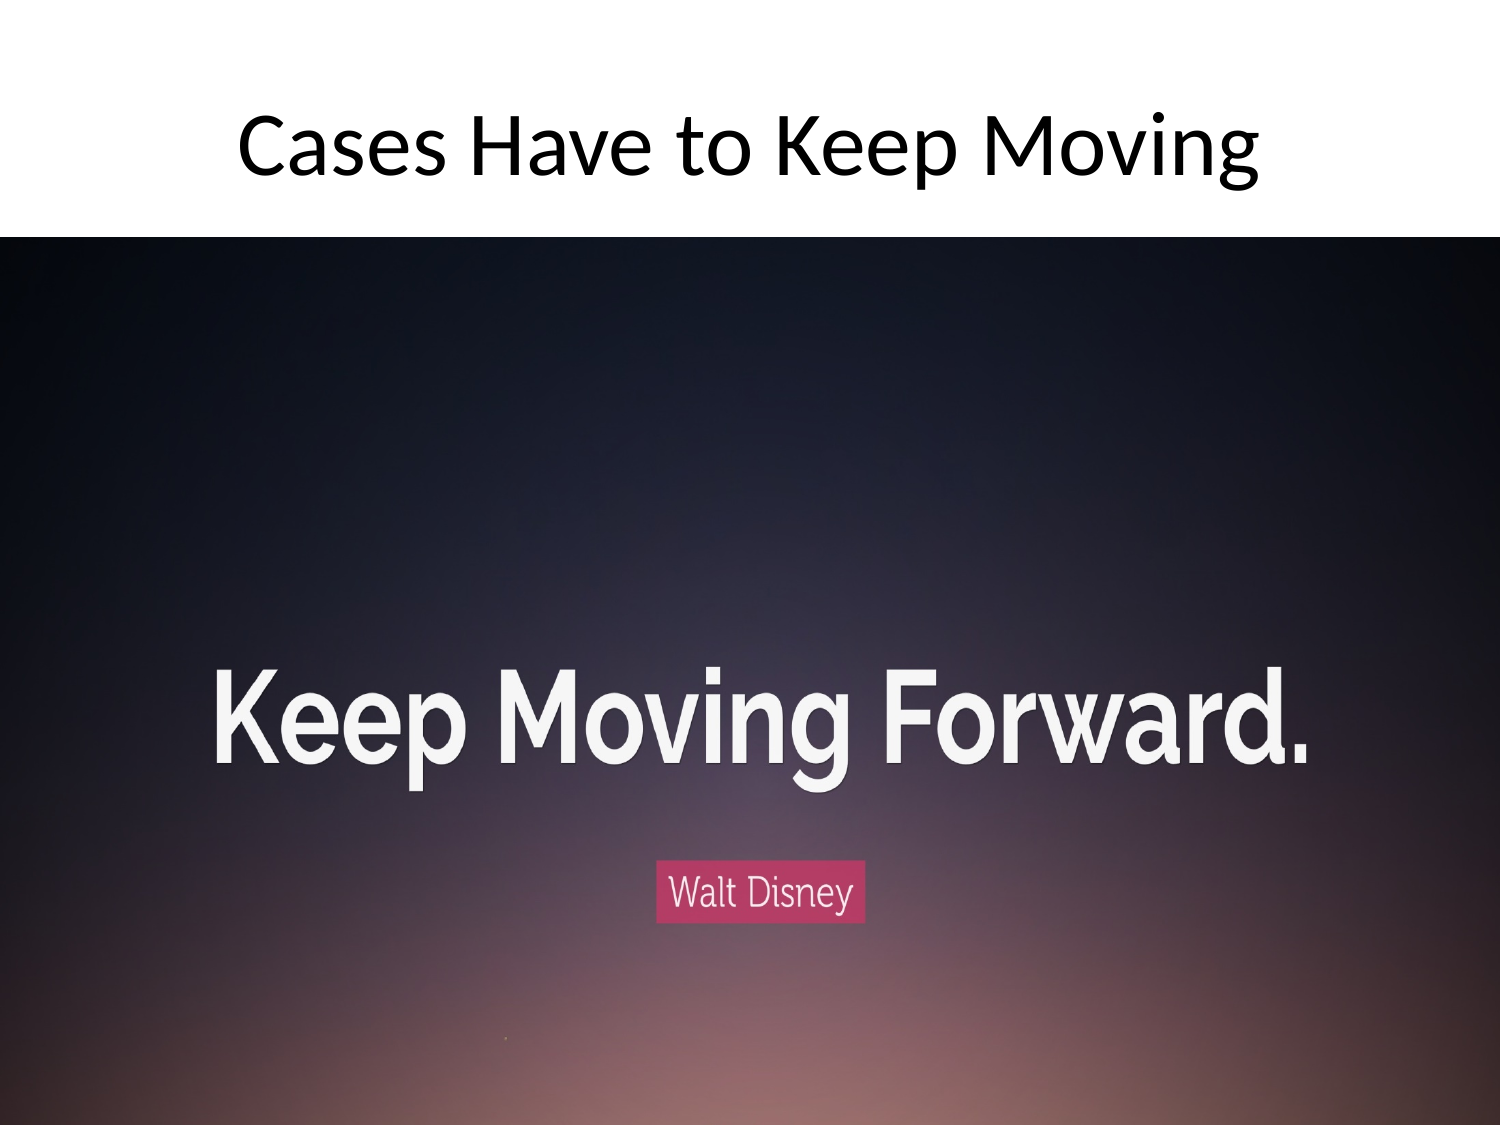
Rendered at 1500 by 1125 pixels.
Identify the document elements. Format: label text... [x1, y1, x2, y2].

picture [0, 237, 1500, 1125]
title Cases Have to Keep Moving [75, 45, 1425, 233]
